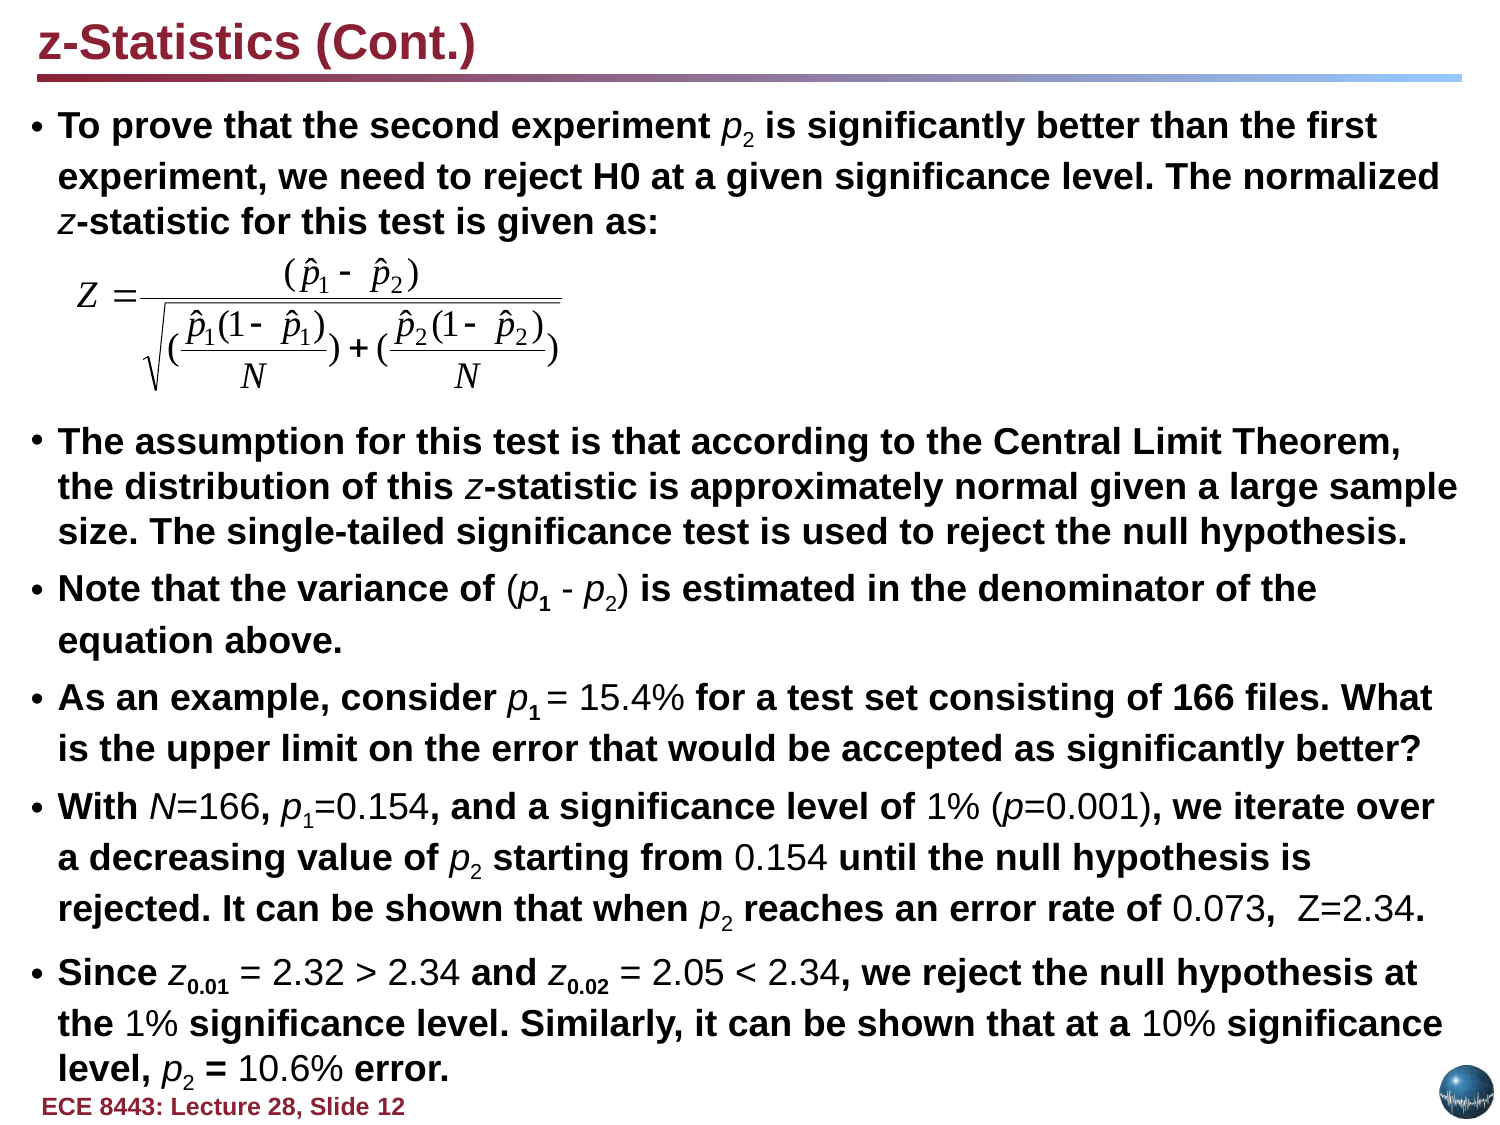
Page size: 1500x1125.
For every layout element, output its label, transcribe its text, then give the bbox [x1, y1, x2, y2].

picture [1439, 1065, 1494, 1119]
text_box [72, 251, 567, 396]
text_box To prove that the second experiment p2 is significantly better than the first experiment, we need to reject H0 at a given significance level. The normalized z-statistic for this test is given as: The assumption for this test is that according to the Central Limit Theorem, the distribution of this z-statistic is approximately normal given a large sample size. The single-tailed significance test is used to reject the null hypothesis. Note that the variance of (p1 - p2) is estimated in the denominator of the equation above. As an example, consider p1 = 15.4% for a test set consisting of 166 files. What is the upper limit on the error that would be accepted as significantly better? With N=166, p1=0.154, and a significance level of 1% (p=0.001), we iterate over a decreasing value of p2 starting from 0.154 until the null hypothesis is rejected. It can be shown that when p2 reaches an error rate of 0.073, Z=2.34. Since z0.01 = 2.32 > 2.34 and z0.02 = 2.05 < 2.34, we reject the null hypothesis at the 1% significance level. Similarly, it can be shown that at a 10% significance level, p2 = 10.6% error. [30, 100, 1462, 1095]
text_box z-Statistics (Cont.) [37, 9, 1425, 70]
